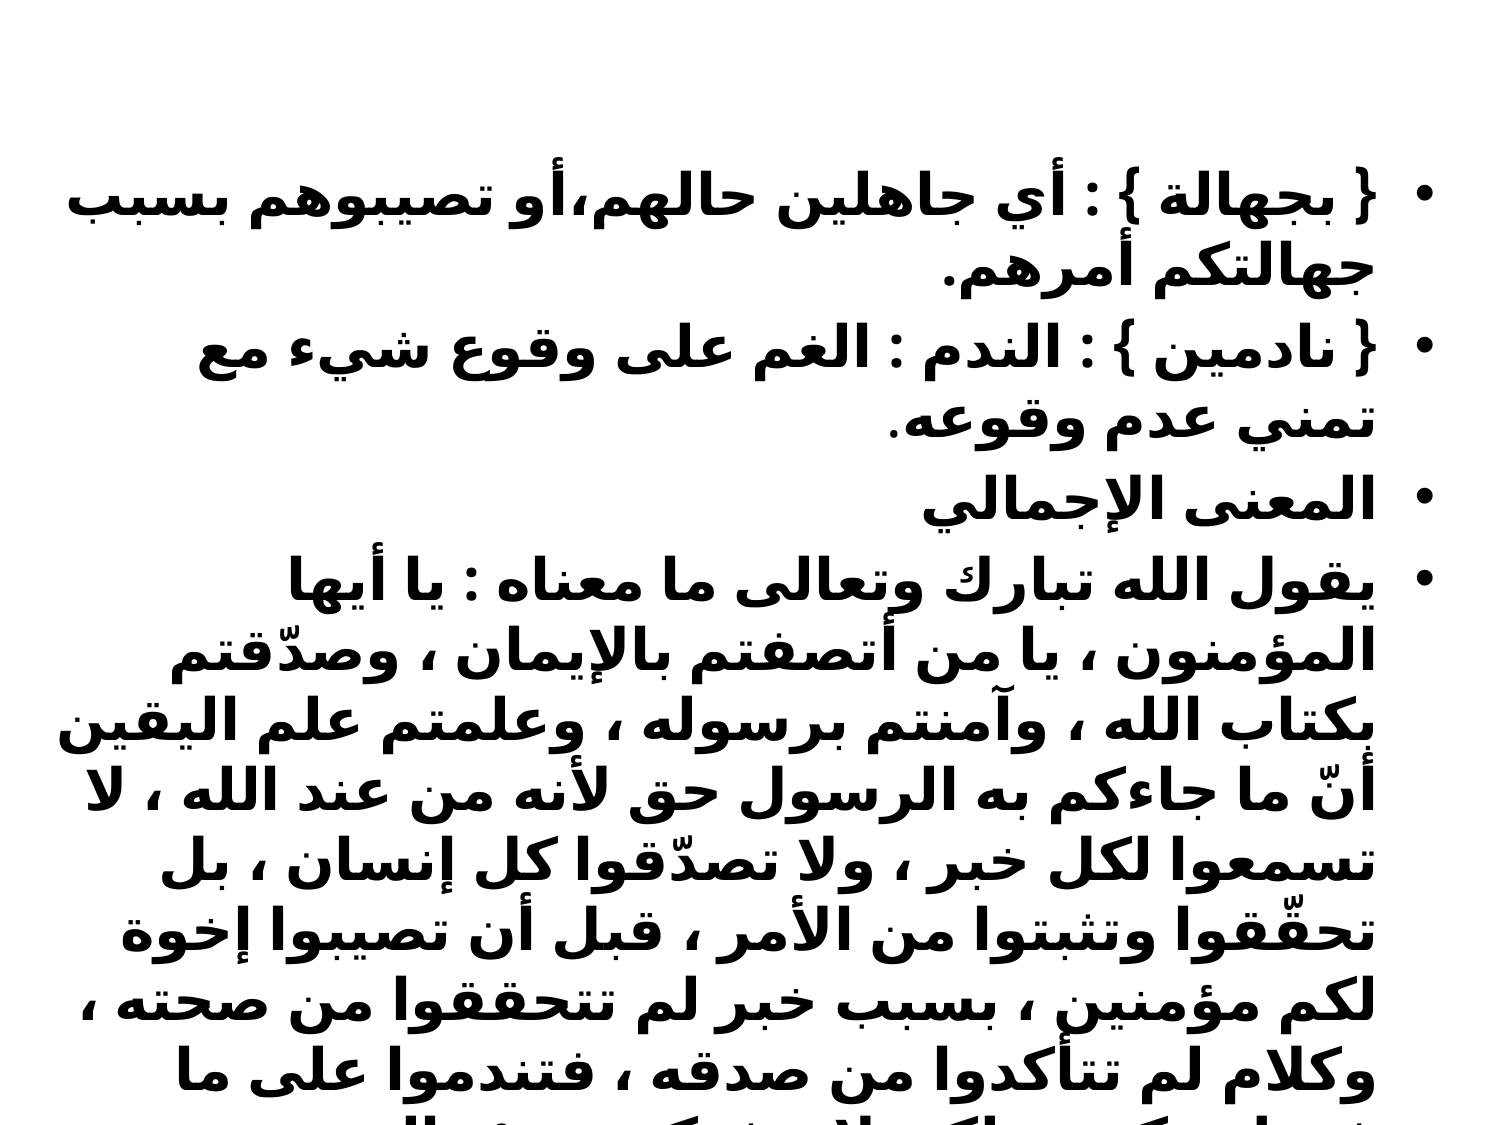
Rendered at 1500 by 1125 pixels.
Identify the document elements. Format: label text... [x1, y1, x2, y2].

list { بجهالة } : أي جاهلين حالهم،أو تصيبوهم بسبب جهالتكم أمرهم. { نادمين } : الندم : الغم على وقوع شيء مع تمني عدم وقوعه. المعنى الإجمالي يقول الله تبارك وتعالى ما معناه : يا أيها المؤمنون ، يا من أتصفتم بالإيمان ، وصدّقتم بكتاب الله ، وآمنتم برسوله ، وعلمتم علم اليقين أنّ ما جاءكم به الرسول حق لأنه من عند الله ، لا تسمعوا لكل خبر ، ولا تصدّقوا كل إنسان ، بل تحقّقوا وتثبتوا من الأمر ، قبل أن تصيبوا إخوة لكم مؤمنين ، بسبب خبر لم تتحققوا من صحته ، وكلام لم تتأكدوا من صدقه ، فتندموا على ما فرط منكم ، ولكن لا ينفعكم حينئذٍ الندم . [37, 149, 1450, 1075]
